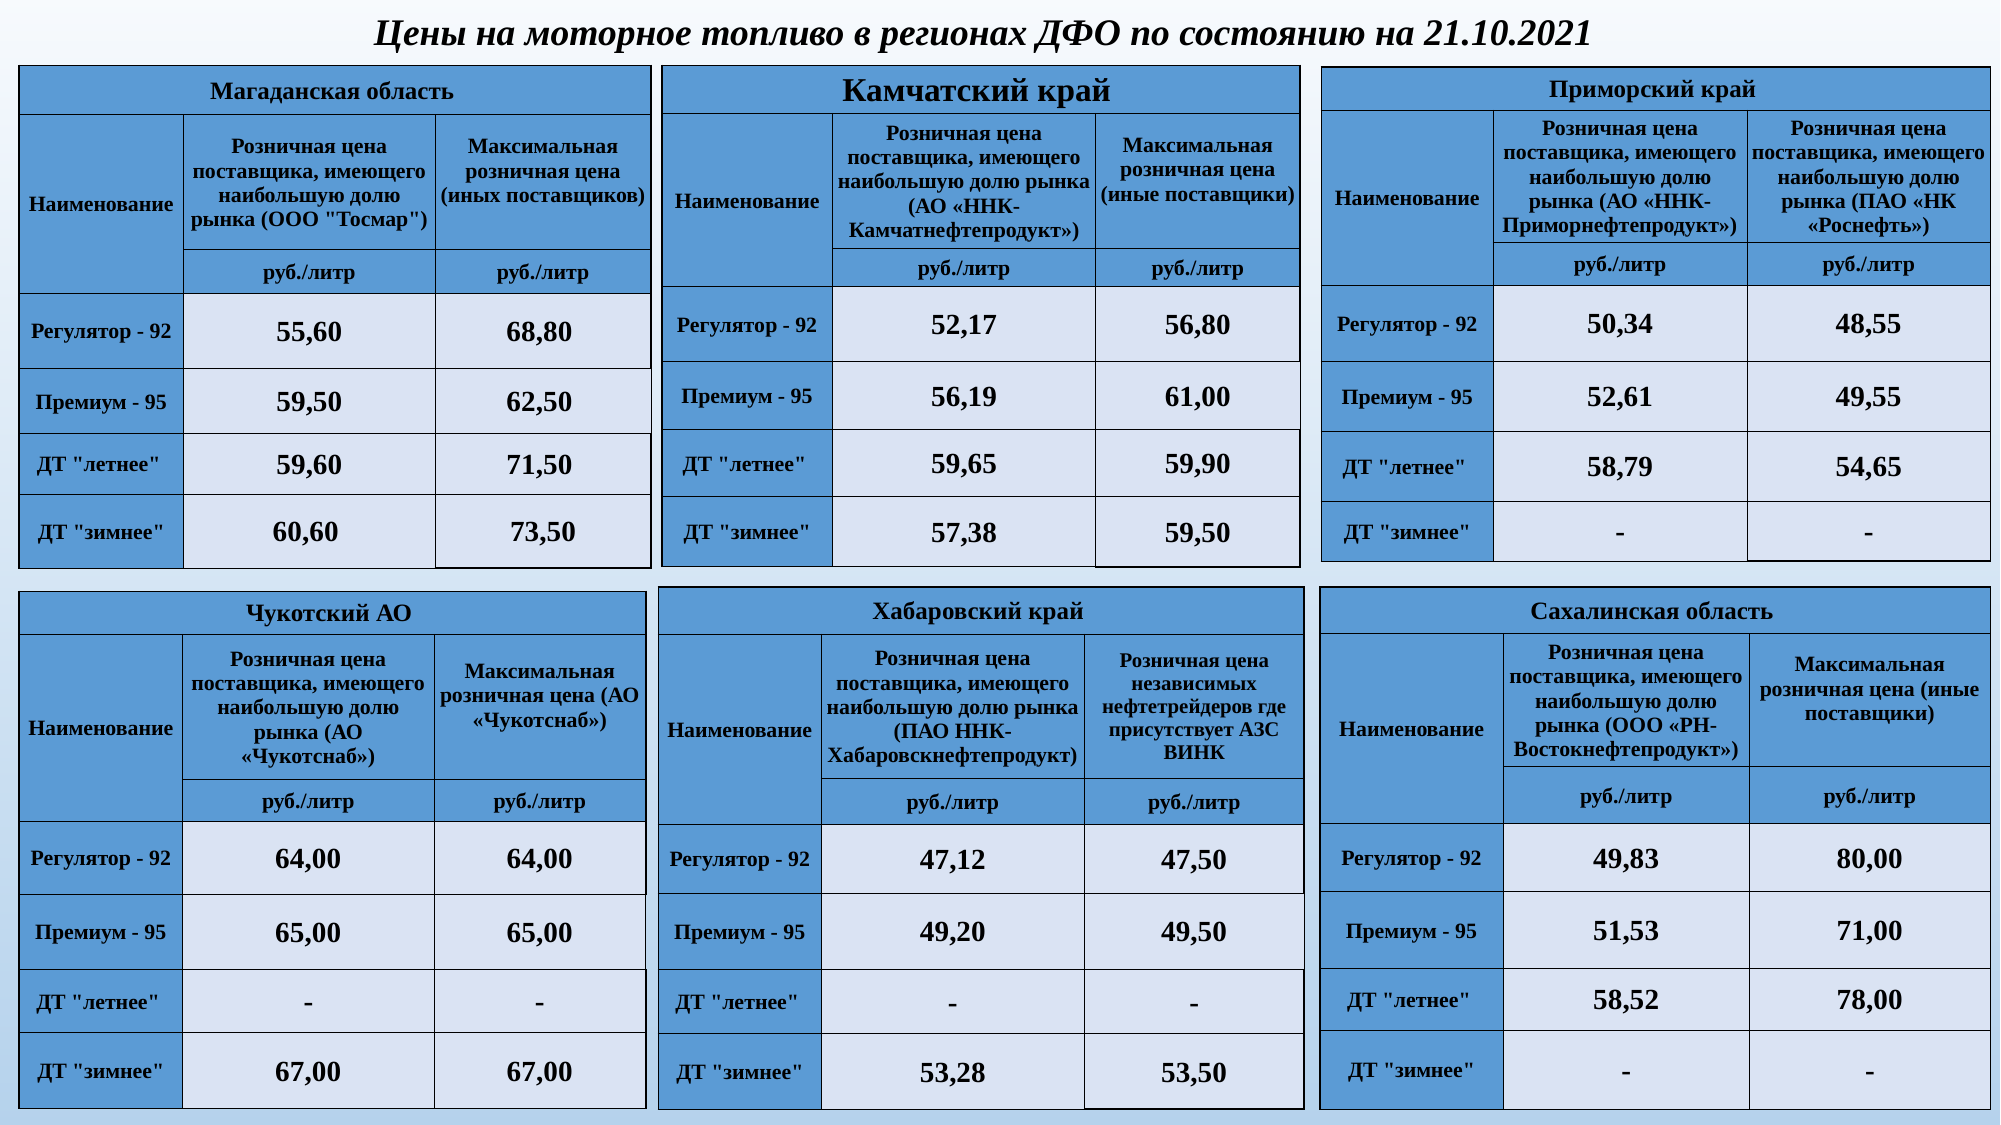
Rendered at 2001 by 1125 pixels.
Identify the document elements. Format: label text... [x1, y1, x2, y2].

table_cell ДТ "зимнее" [20, 1033, 182, 1108]
table_cell Регулятор - 92 [20, 822, 182, 894]
table_cell 49,55 [1748, 362, 1990, 431]
table_cell Розничная цена независимых нефтетрейдеров где присутствует АЗС ВИНК [1085, 635, 1303, 778]
table_cell 49,50 [1085, 894, 1304, 969]
table_cell ДТ "летнее" [1321, 969, 1503, 1030]
table_cell - [1750, 1031, 1990, 1109]
table_header Чукотский АО [20, 592, 645, 634]
table_cell руб./литр [822, 779, 1084, 824]
table_cell Регулятор - 92 [659, 825, 821, 893]
table_cell 52,61 [1494, 362, 1747, 431]
table_cell руб./литр [1494, 243, 1747, 285]
table_cell 57,38 [833, 497, 1095, 566]
table_cell 55,60 [184, 294, 435, 368]
table_cell Наименование [1321, 634, 1503, 823]
table_cell 80,00 [1750, 824, 1990, 891]
table_cell руб./литр [183, 780, 434, 821]
table_cell 68,80 [436, 294, 650, 368]
table_cell - [1748, 502, 1990, 560]
table_cell 58,79 [1494, 432, 1747, 501]
table_cell 67,00 [183, 1033, 434, 1108]
table_cell Розничная цена поставщика, имеющего наибольшую долю рынка (ООО «РН-Востокнефтепродукт») [1504, 634, 1749, 766]
table_cell Регулятор - 92 [663, 287, 832, 361]
table_cell Регулятор - 92 [1321, 824, 1503, 891]
table_cell 59,90 [1096, 430, 1299, 496]
table_cell Премиум - 95 [20, 895, 182, 969]
title [137, 59, 1863, 245]
table_cell 49,83 [1504, 824, 1749, 891]
table_header Хабаровский край [659, 588, 1303, 634]
table_cell 78,00 [1750, 969, 1990, 1030]
table_header Магаданская область [20, 66, 650, 114]
table_cell - [1085, 970, 1303, 1033]
table_cell ДТ "летнее" [20, 434, 183, 494]
table_cell Розничная цена поставщика, имеющего наибольшую долю рынка (АО «ННК-Камчатнефтепродукт») [833, 114, 1095, 248]
table_cell 61,00 [1096, 362, 1300, 429]
table_cell Розничная цена поставщика, имеющего наибольшую долю рынка (ПАО «НК «Роснефть») [1748, 111, 1990, 242]
table_cell руб./литр [1750, 767, 1990, 823]
table_cell - [183, 970, 434, 1032]
table_cell руб./литр [436, 250, 650, 293]
table_cell 58,52 [1504, 969, 1749, 1030]
table_cell руб./литр [833, 249, 1095, 286]
table_cell - [435, 970, 645, 1032]
table_cell руб./литр [1085, 779, 1303, 824]
table_cell Розничная цена поставщика, имеющего наибольшую долю рынка (ООО "Тосмар") [184, 115, 435, 249]
table_cell 60,60 [184, 495, 435, 568]
table_cell 67,00 [435, 1033, 645, 1108]
table_cell 49,20 [822, 894, 1084, 969]
table_cell 73,50 [436, 495, 650, 567]
table_cell 56,19 [833, 362, 1095, 429]
table_cell ДТ "летнее" [20, 970, 182, 1032]
table_cell ДТ "зимнее" [1322, 502, 1493, 561]
table_cell руб./литр [1504, 767, 1749, 823]
table_cell ДТ "летнее" [659, 970, 821, 1033]
table_cell 56,80 [1096, 287, 1299, 361]
table_cell Регулятор - 92 [20, 294, 183, 368]
table_cell 59,50 [1096, 497, 1299, 566]
table_cell ДТ "летнее" [1322, 432, 1493, 501]
table_cell 59,60 [184, 434, 435, 494]
table_header Сахалинская область [1321, 588, 1990, 633]
table_cell 64,00 [183, 822, 434, 894]
table_cell 50,34 [1494, 286, 1747, 361]
table_cell Розничная цена поставщика, имеющего наибольшую долю рынка (АО «ННК-Приморнефтепродукт») [1494, 111, 1747, 242]
table_cell 51,53 [1504, 892, 1749, 968]
table_cell руб./литр [435, 780, 645, 821]
table_header Камчатский край [663, 66, 1299, 113]
table_cell 53,28 [822, 1034, 1084, 1109]
table_cell - [1494, 502, 1747, 561]
table_cell Премиум - 95 [20, 369, 183, 433]
table_cell руб./литр [1748, 243, 1990, 285]
table_cell ДТ "зимнее" [1321, 1031, 1503, 1109]
table_cell Премиум - 95 [1321, 892, 1503, 968]
table_cell 54,65 [1748, 432, 1990, 501]
table_cell Наименование [663, 114, 832, 286]
table_cell ДТ "зимнее" [663, 497, 832, 566]
table_cell ДТ "зимнее" [20, 495, 183, 568]
table_cell ДТ "летнее" [663, 430, 832, 496]
table_header Приморский край [1322, 68, 1990, 110]
table_cell Максимальная розничная цена (иные поставщики) [1096, 114, 1299, 248]
table_cell 71,00 [1750, 892, 1990, 968]
table_cell Регулятор - 92 [1322, 286, 1493, 361]
table_cell руб./литр [184, 250, 435, 293]
table_cell Наименование [20, 635, 182, 821]
text_box Цены на моторное топливо в регионах ДФО по состоянию на 21.10.2021 [177, 0, 1791, 61]
table_cell - [822, 970, 1084, 1033]
table_cell 47,50 [1085, 825, 1303, 893]
table_cell 59,65 [833, 430, 1095, 496]
table_cell 65,00 [435, 895, 645, 969]
table_cell 65,00 [183, 895, 434, 969]
table_cell 53,50 [1085, 1034, 1303, 1108]
table_cell 47,12 [822, 825, 1084, 893]
table_cell Максимальная розничная цена (иные поставщики) [1750, 634, 1990, 766]
table_cell Премиум - 95 [659, 894, 821, 969]
table_cell 62,50 [436, 369, 651, 433]
table_cell Наименование [1322, 111, 1493, 285]
table_cell Наименование [659, 635, 821, 824]
table_cell 71,50 [436, 434, 650, 494]
table_cell Максимальная розничная цена (АО «Чукотснаб») [435, 635, 645, 779]
table_cell 52,17 [833, 287, 1095, 361]
table_cell - [1504, 1031, 1749, 1109]
table_cell руб./литр [1096, 249, 1299, 286]
table_cell Розничная цена поставщика, имеющего наибольшую долю рынка (ПАО ННК-Хабаровскнефтепродукт) [822, 635, 1084, 778]
table_cell 64,00 [435, 822, 645, 894]
table_cell Премиум - 95 [663, 362, 832, 429]
table_cell Премиум - 95 [1322, 362, 1493, 431]
table_cell Максимальная розничная цена (иных поставщиков) [436, 115, 650, 249]
table_cell ДТ "зимнее" [659, 1034, 821, 1109]
table_cell Розничная цена поставщика, имеющего наибольшую долю рынка (АО «Чукотснаб») [183, 635, 434, 779]
table_cell Наименование [20, 115, 183, 293]
table_cell 48,55 [1748, 286, 1990, 361]
table_cell 59,50 [184, 369, 435, 433]
